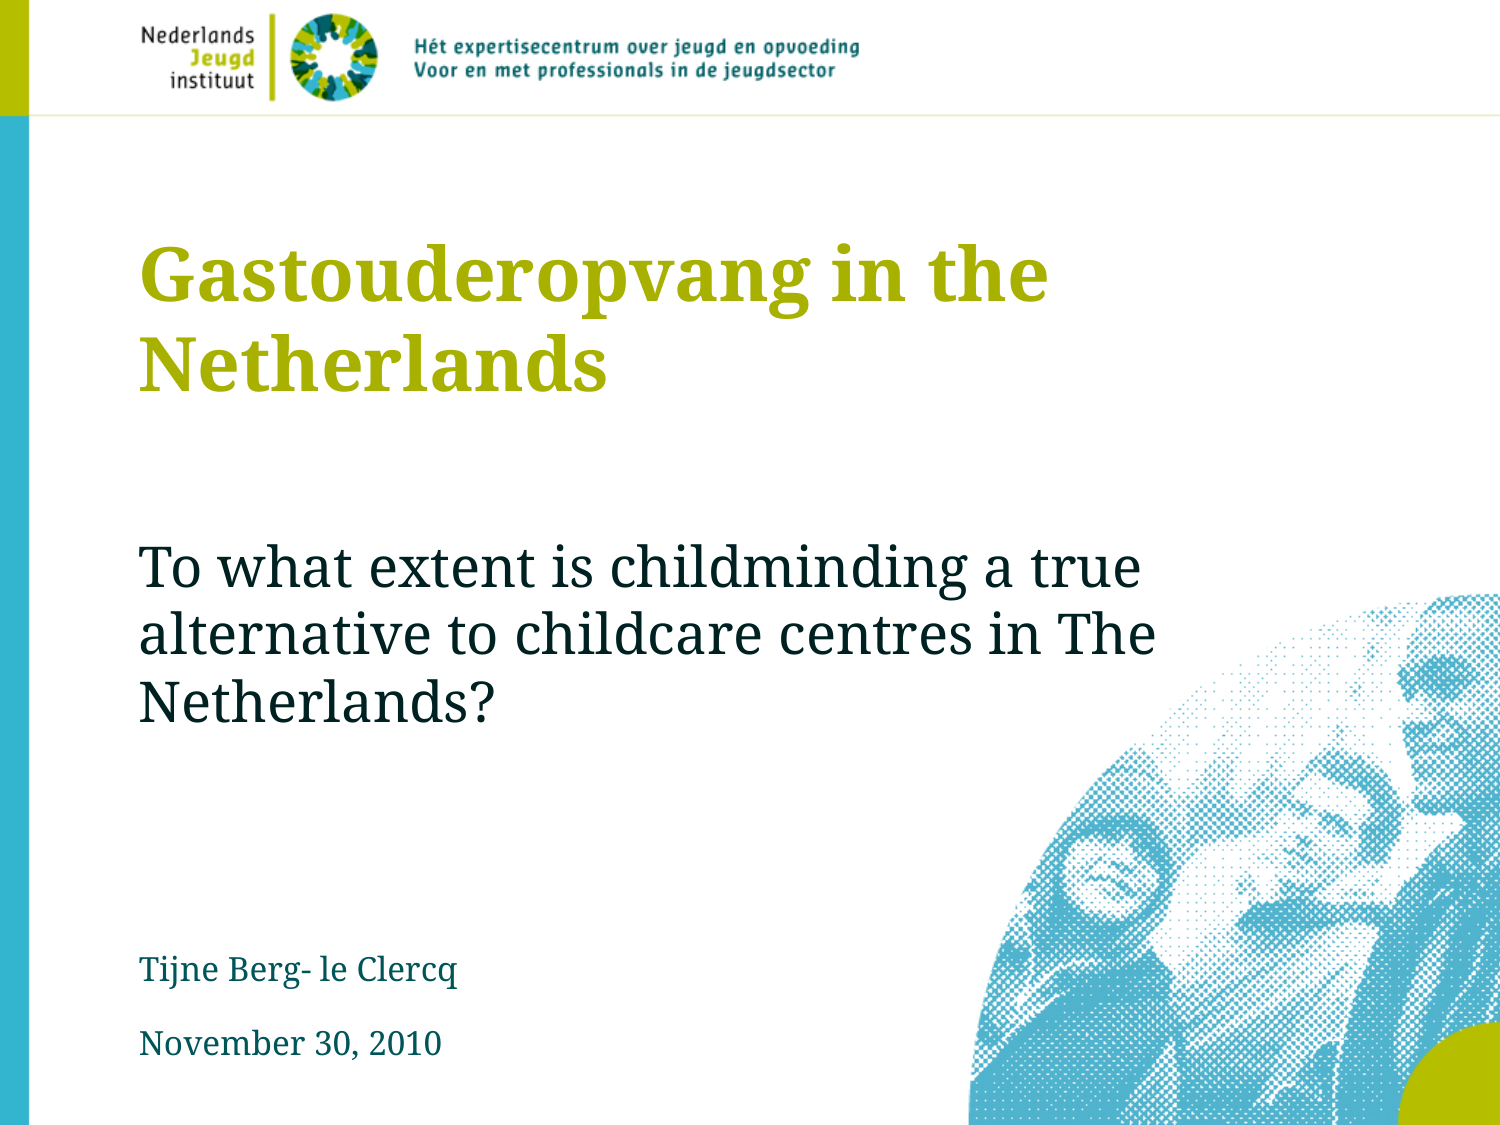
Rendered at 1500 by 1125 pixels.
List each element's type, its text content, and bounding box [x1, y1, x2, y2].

subtitle To what extent is childminding a true alternative to childcare centres in The Netherlands? [123, 444, 1364, 917]
text_box November 30, 2010 [123, 1015, 943, 1070]
text_box Tijne Berg- le Clercq [123, 940, 951, 995]
picture [0, 0, 1500, 1125]
title Gastouderopvang in the Netherlands [123, 196, 1365, 438]
